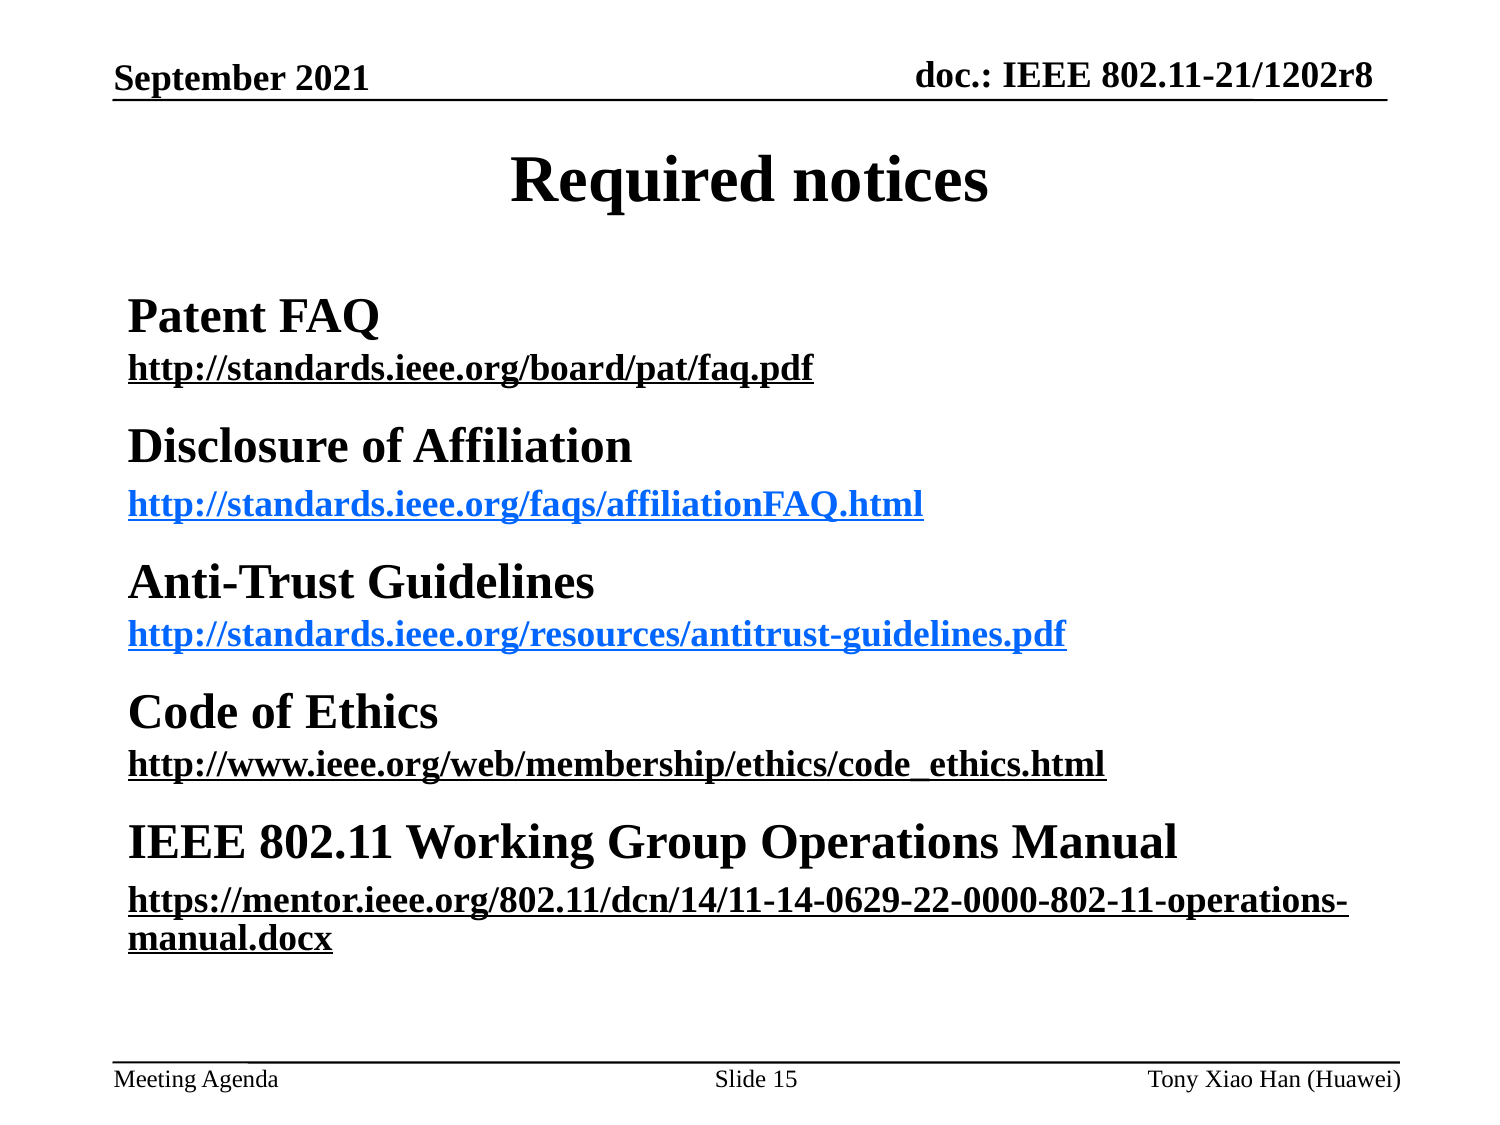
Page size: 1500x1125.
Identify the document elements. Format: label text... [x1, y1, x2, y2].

text_box Patent FAQ http://standards.ieee.org/board/pat/faq.pdf Disclosure of Affiliation http://standards.ieee.org/faqs/affiliationFAQ.html Anti-Trust Guidelines http://standards.ieee.org/resources/antitrust-guidelines.pdf Code of Ethics http://www.ieee.org/web/membership/ethics/code_ethics.html IEEE 802.11 Working Group Operations Manual https://mentor.ieee.org/802.11/dcn/14/11-14-0629-22-0000-802-11-operations-manual.docx [112, 275, 1388, 1050]
text_box Required notices [112, 87, 1388, 263]
footer Tony Xiao Han (Huawei) [999, 1061, 1402, 1093]
slide_number Slide 15 [712, 1061, 800, 1093]
